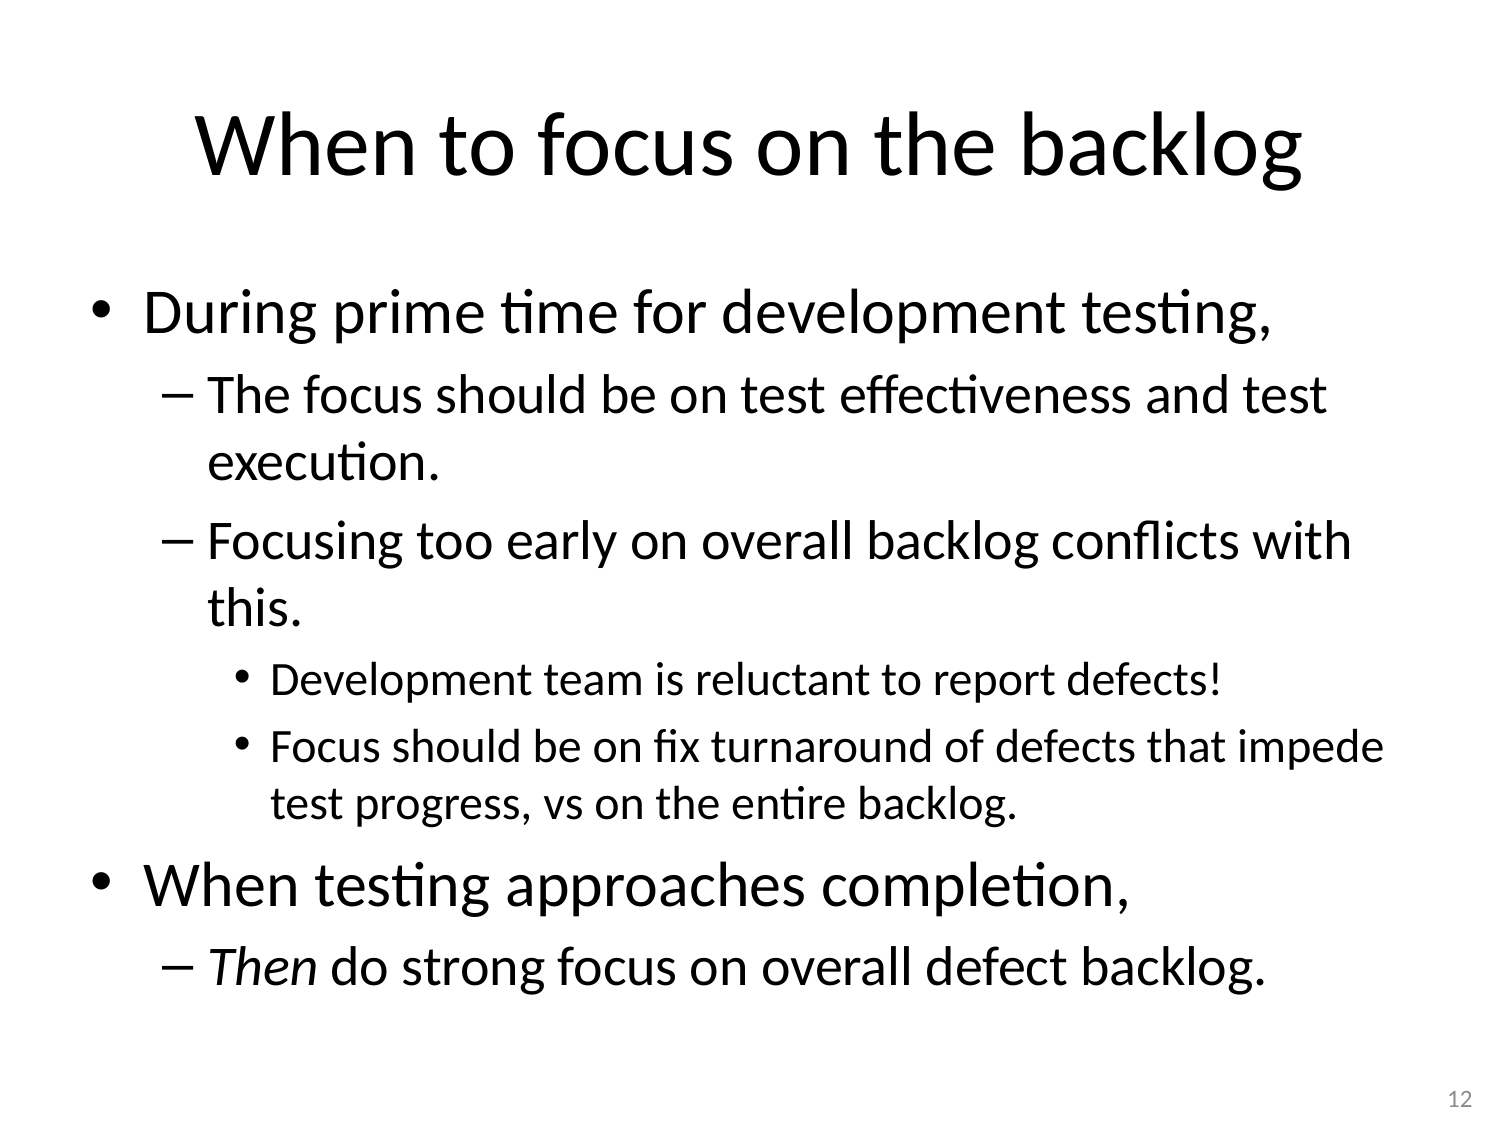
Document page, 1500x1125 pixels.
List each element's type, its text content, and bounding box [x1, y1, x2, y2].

title When to focus on the backlog [75, 45, 1425, 233]
list During prime time for development testing, The focus should be on test effectiveness and test execution. Focusing too early on overall backlog conflicts with this. Development team is reluctant to report defects! Focus should be on fix turnaround of defects that impede test progress, vs on the entire backlog. When testing approaches completion, Then do strong focus on overall defect backlog. [75, 262, 1425, 1005]
